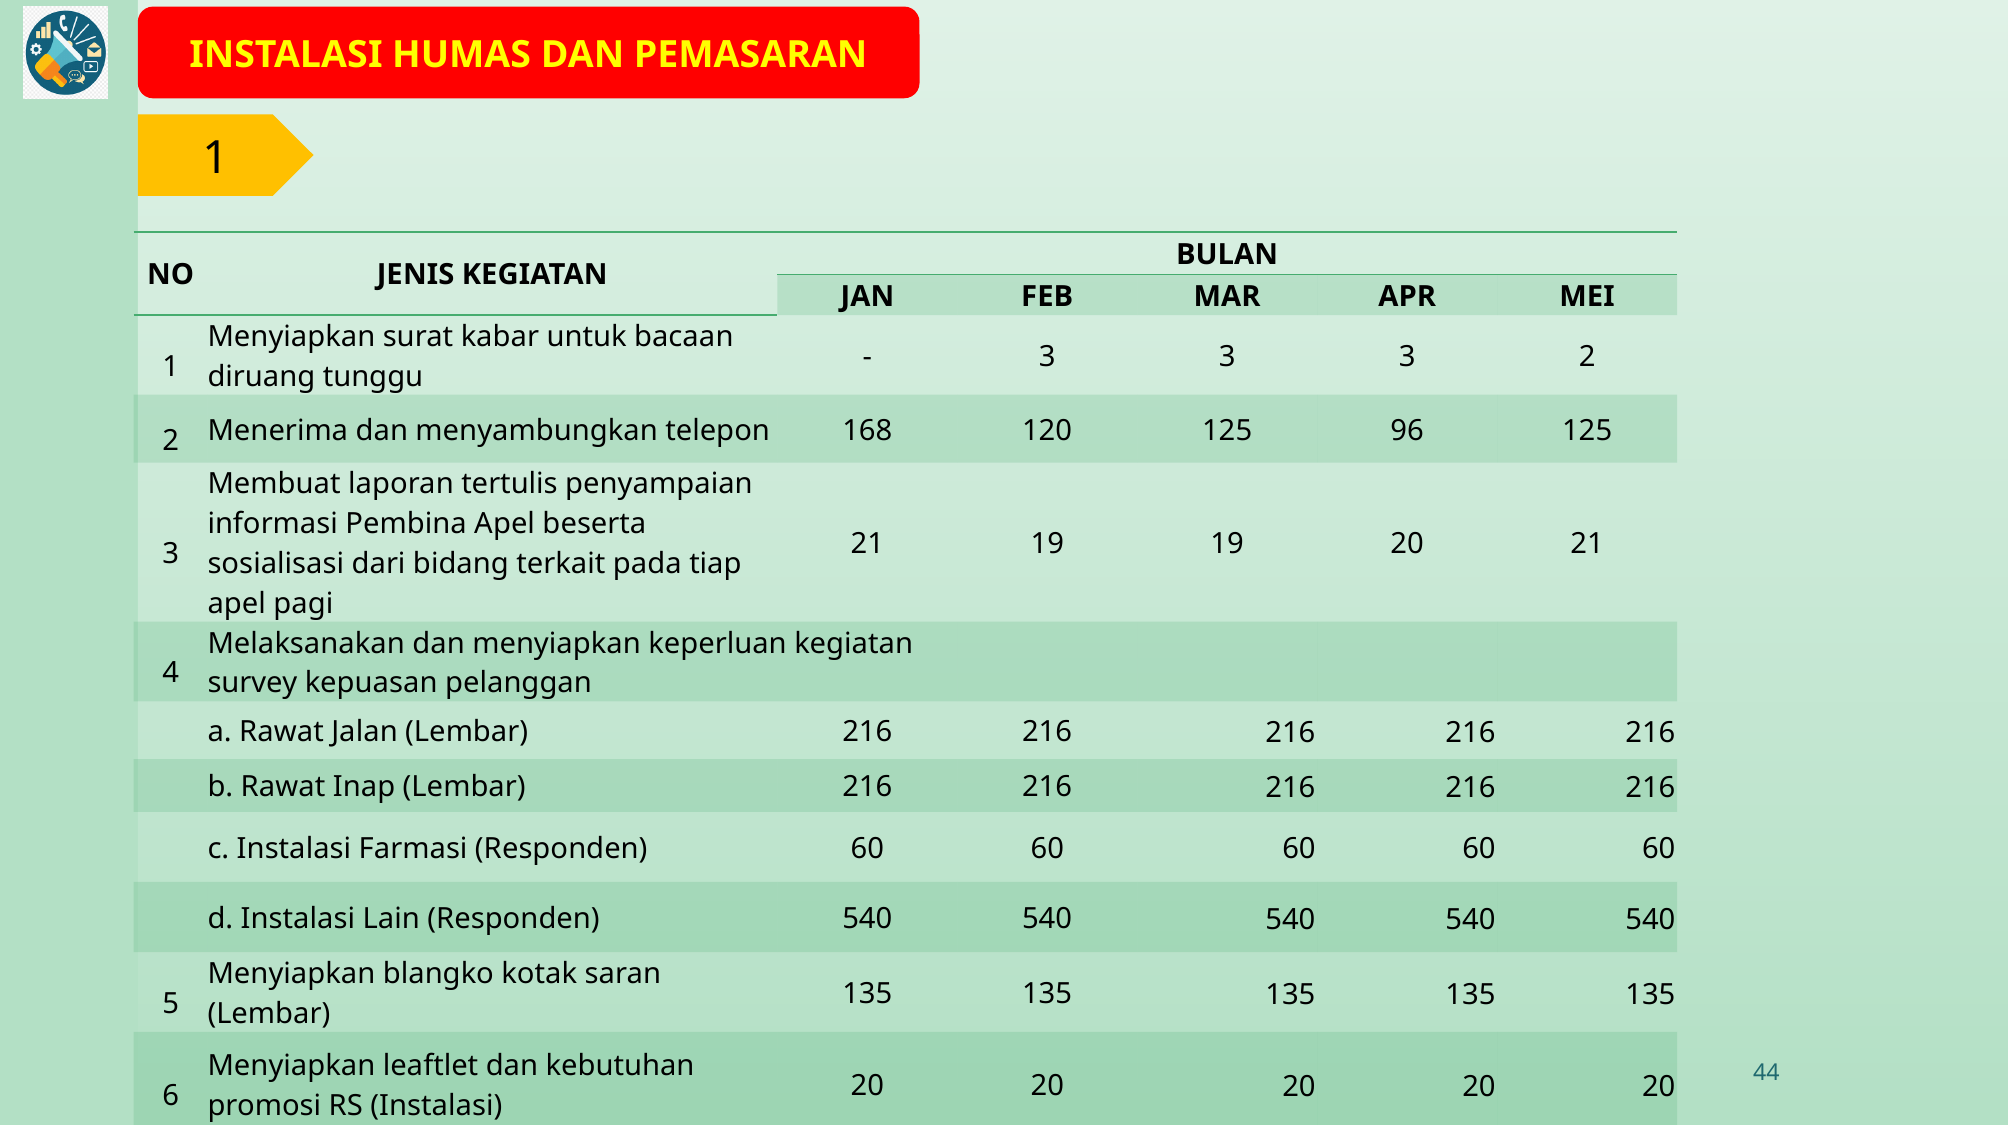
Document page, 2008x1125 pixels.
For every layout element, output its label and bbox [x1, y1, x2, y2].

table_cell [134, 275, 1677, 1125]
text_box [136, 113, 315, 197]
text_box [136, 5, 921, 100]
slide_number [1326, 1042, 1795, 1103]
table_header [134, 233, 1677, 314]
picture [23, 6, 108, 99]
